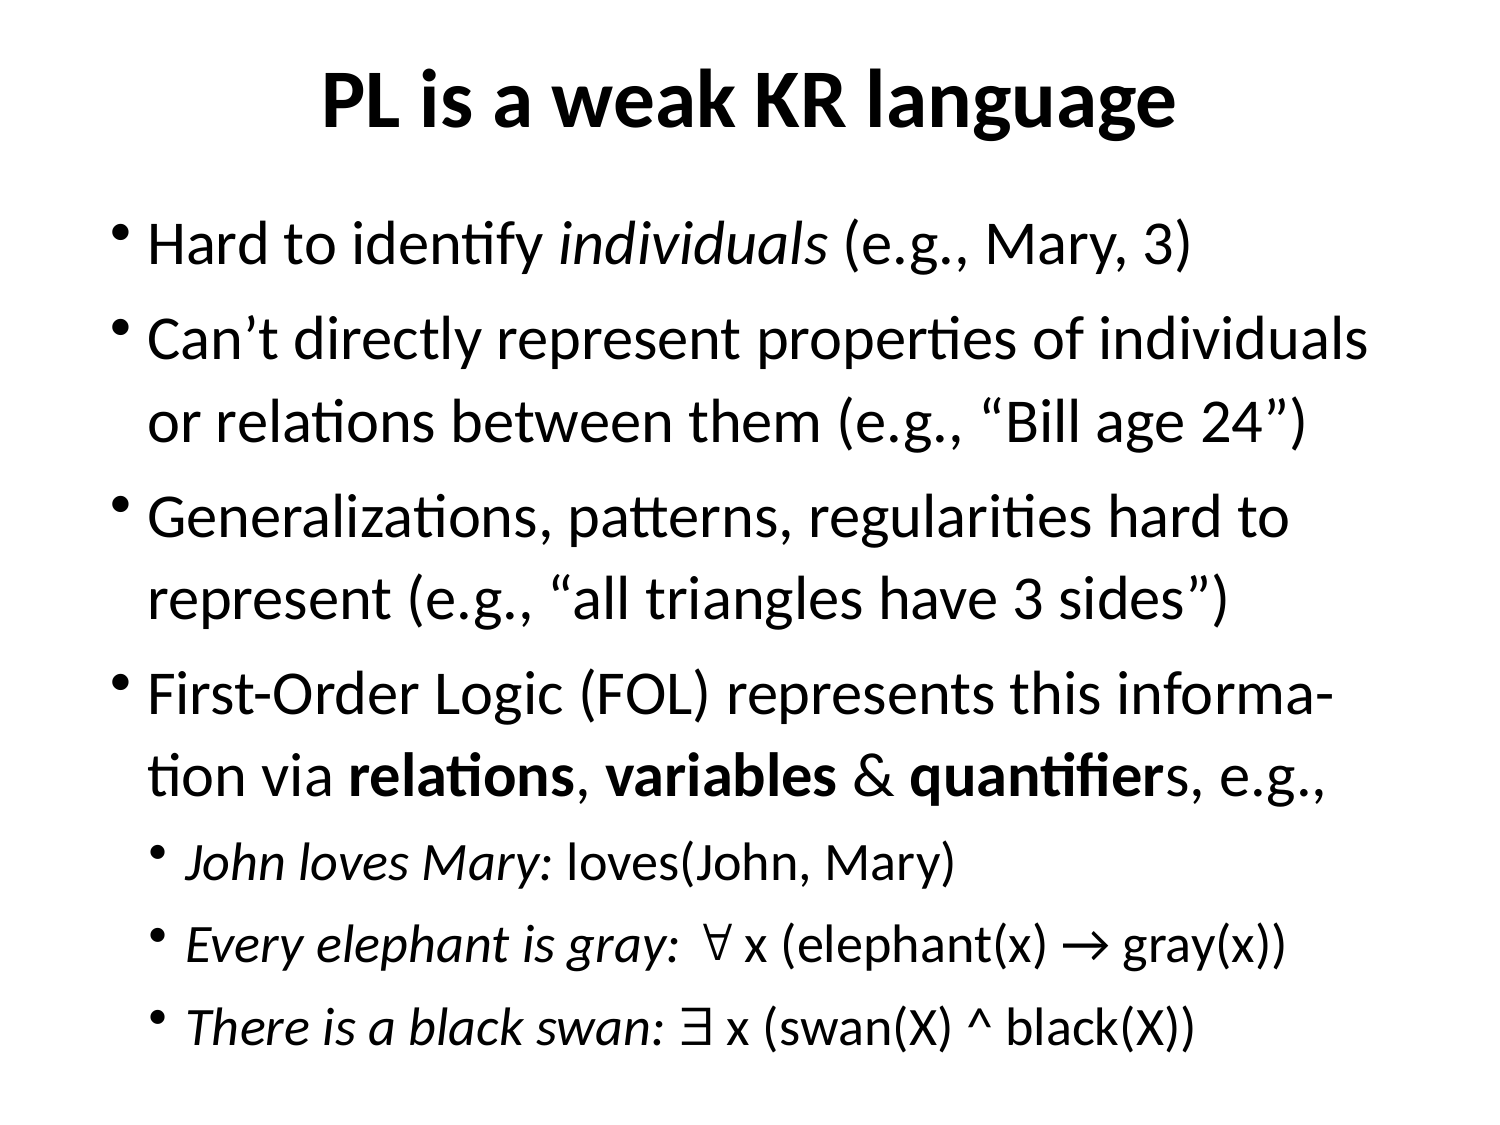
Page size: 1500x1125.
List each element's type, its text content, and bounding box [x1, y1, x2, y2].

list Hard to identify individuals (e.g., Mary, 3) Can’t directly represent properties of individuals or relations between them (e.g., “Bill age 24”) Generalizations, patterns, regularities hard to represent (e.g., “all triangles have 3 sides”) First-Order Logic (FOL) represents this informa-tion via relations, variables & quantifiers, e.g., John loves Mary: loves(John, Mary) Every elephant is gray:  x (elephant(x) → gray(x)) There is a black swan:  x (swan(X) ^ black(X)) [95, 187, 1445, 1100]
title PL is a weak KR language [50, 0, 1450, 188]
